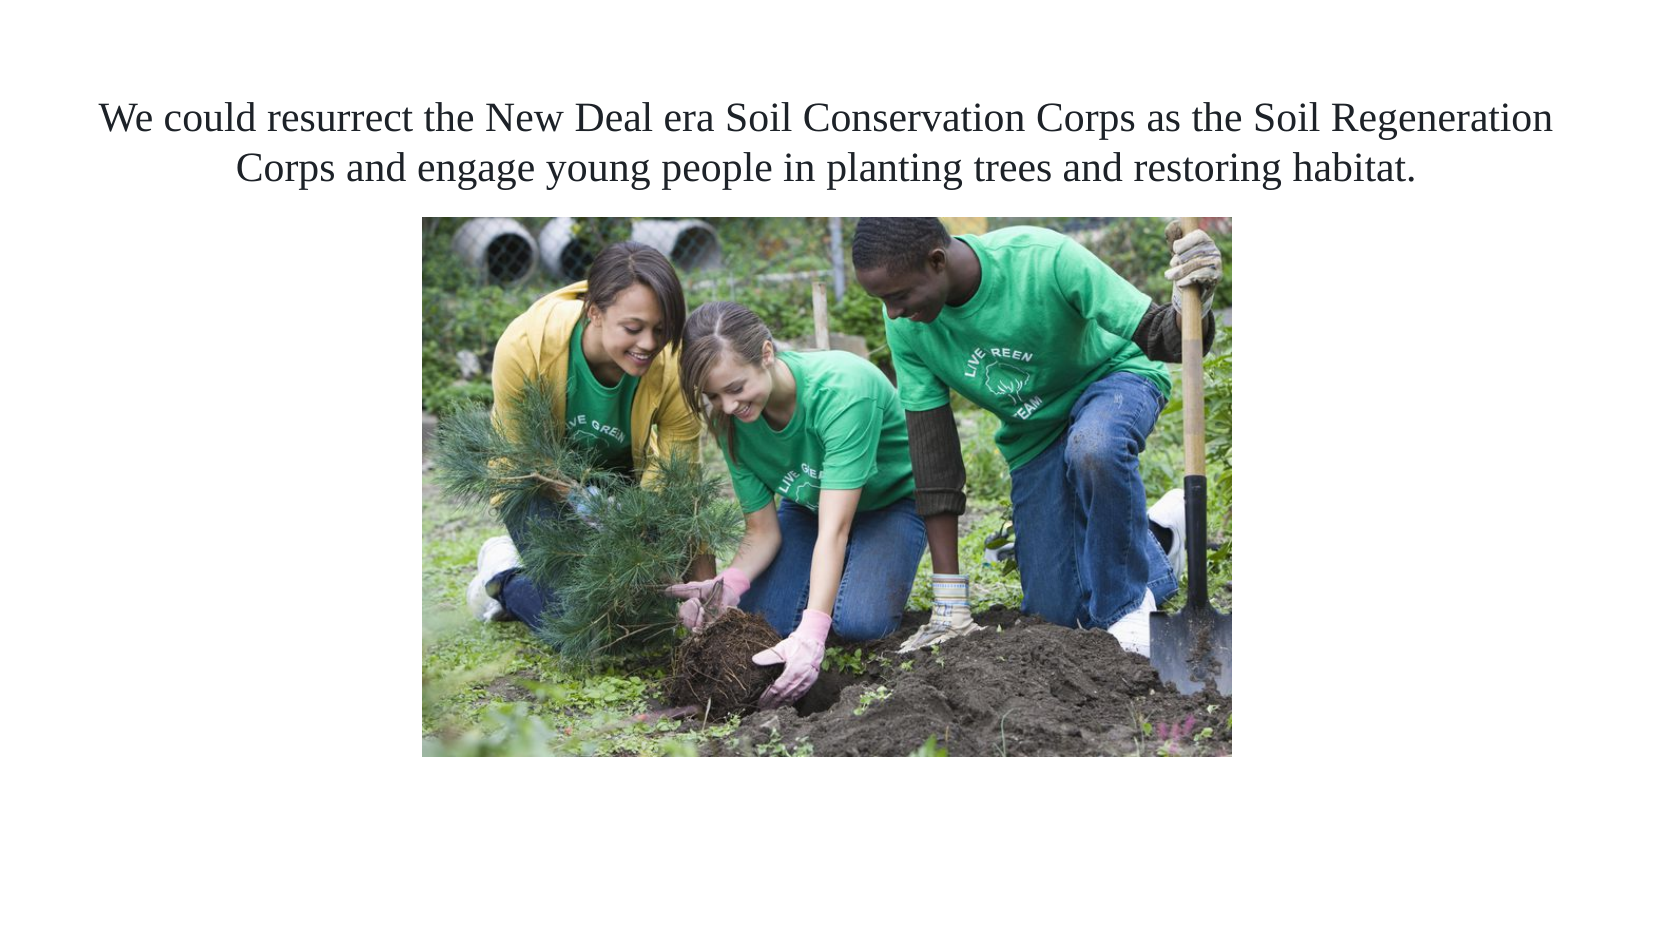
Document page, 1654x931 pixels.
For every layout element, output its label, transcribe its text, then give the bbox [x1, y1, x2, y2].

picture [422, 217, 1232, 757]
title We could resurrect the New Deal era Soil Conservation Corps as the Soil Regeneration Corps and engage young people in planting trees and restoring habitat. [82, 37, 1571, 193]
